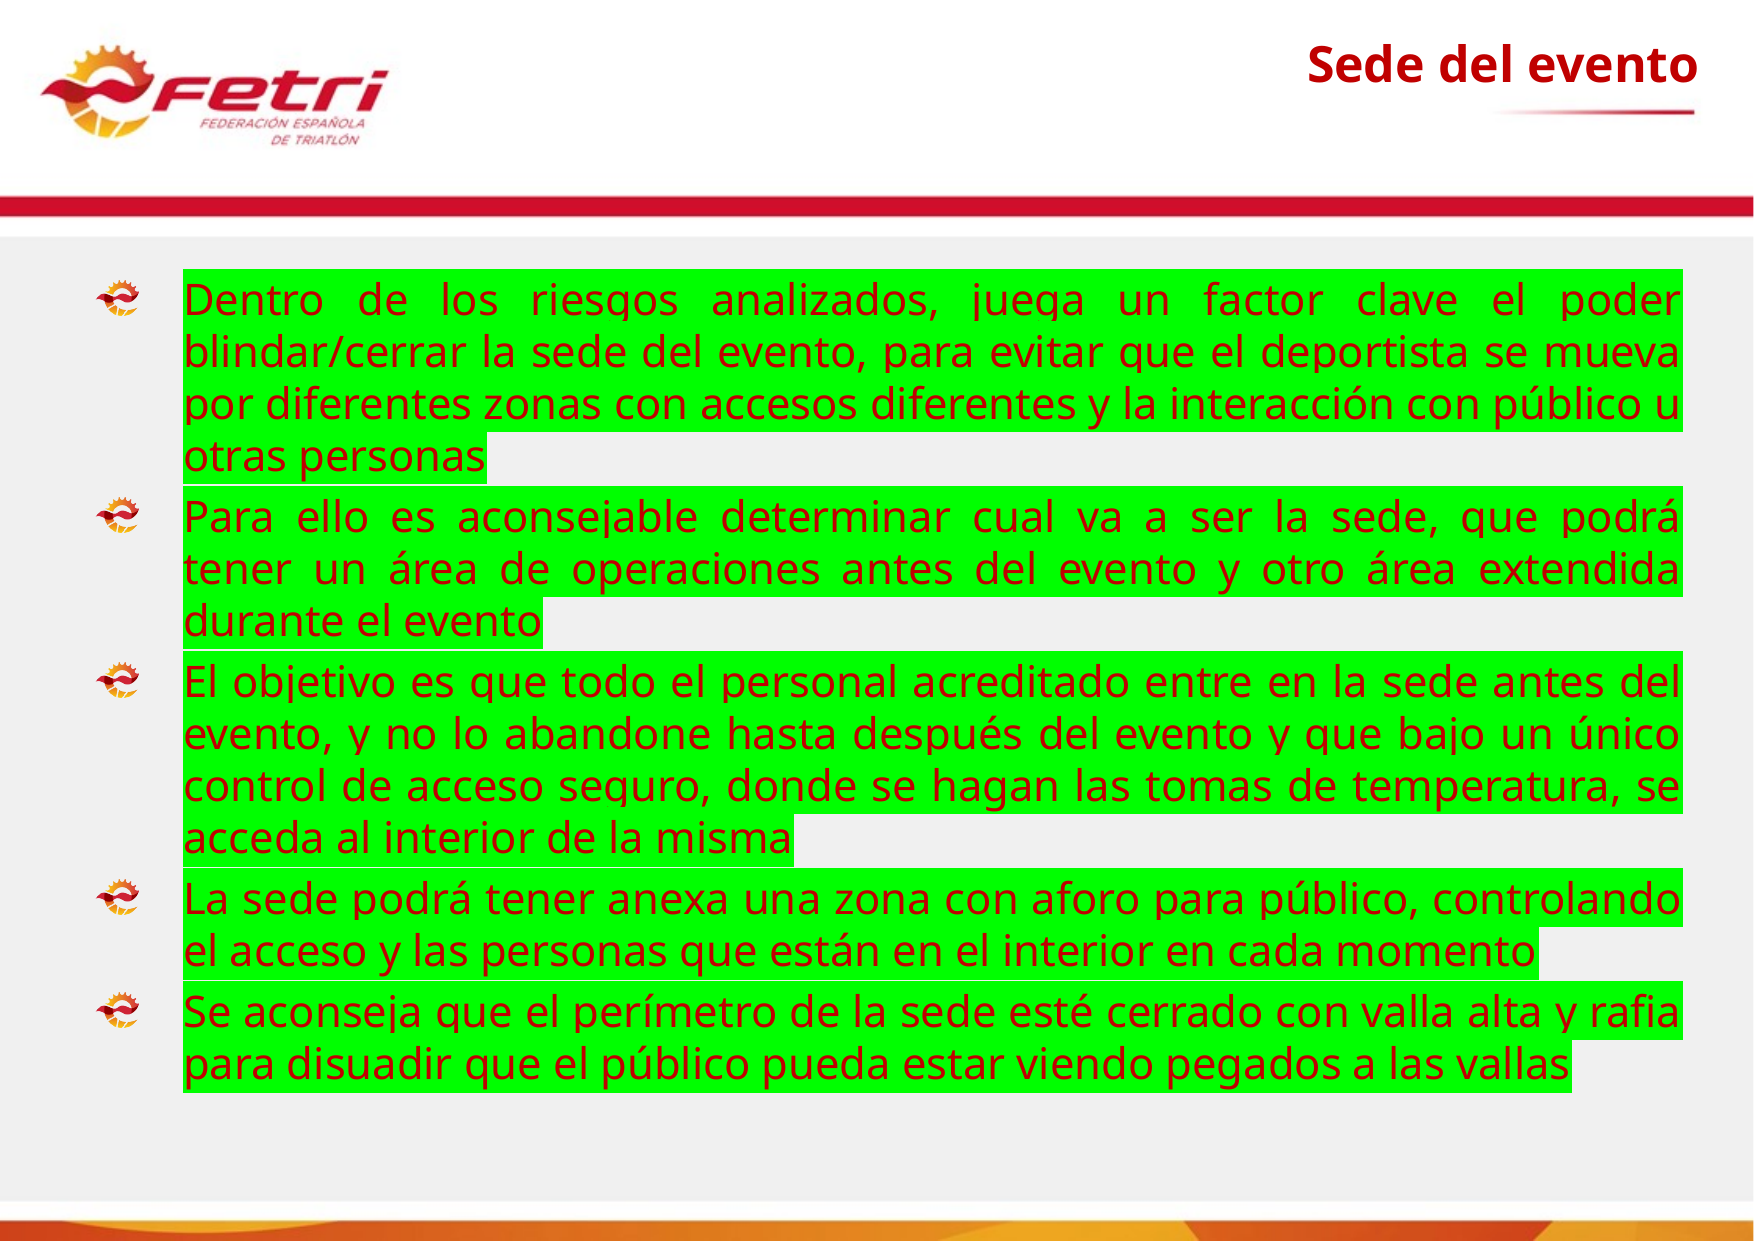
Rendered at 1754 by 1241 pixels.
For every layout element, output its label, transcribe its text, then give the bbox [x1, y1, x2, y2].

subtitle Dentro de los riesgos analizados, juega un factor clave el poder blindar/cerrar la sede del evento, para evitar que el deportista se mueva por diferentes zonas con accesos diferentes y la interacción con público u otras personas Para ello es aconsejable determinar cual va a ser la sede, que podrá tener un área de operaciones antes del evento y otro área extendida durante el evento El objetivo es que todo el personal acreditado entre en la sede antes del evento, y no lo abandone hasta después del evento y que bajo un único control de acceso seguro, donde se hagan las tomas de temperatura, se acceda al interior de la misma La sede podrá tener anexa una zona con aforo para público, controlando el acceso y las personas que están en el interior en cada momento Se aconseja que el perímetro de la sede esté cerrado con valla alta y rafia para disuadir que el público pueda estar viendo pegados a las vallas [77, 262, 1701, 1181]
text_box Sede del evento [1122, 25, 1717, 99]
picture [0, 0, 1754, 1241]
